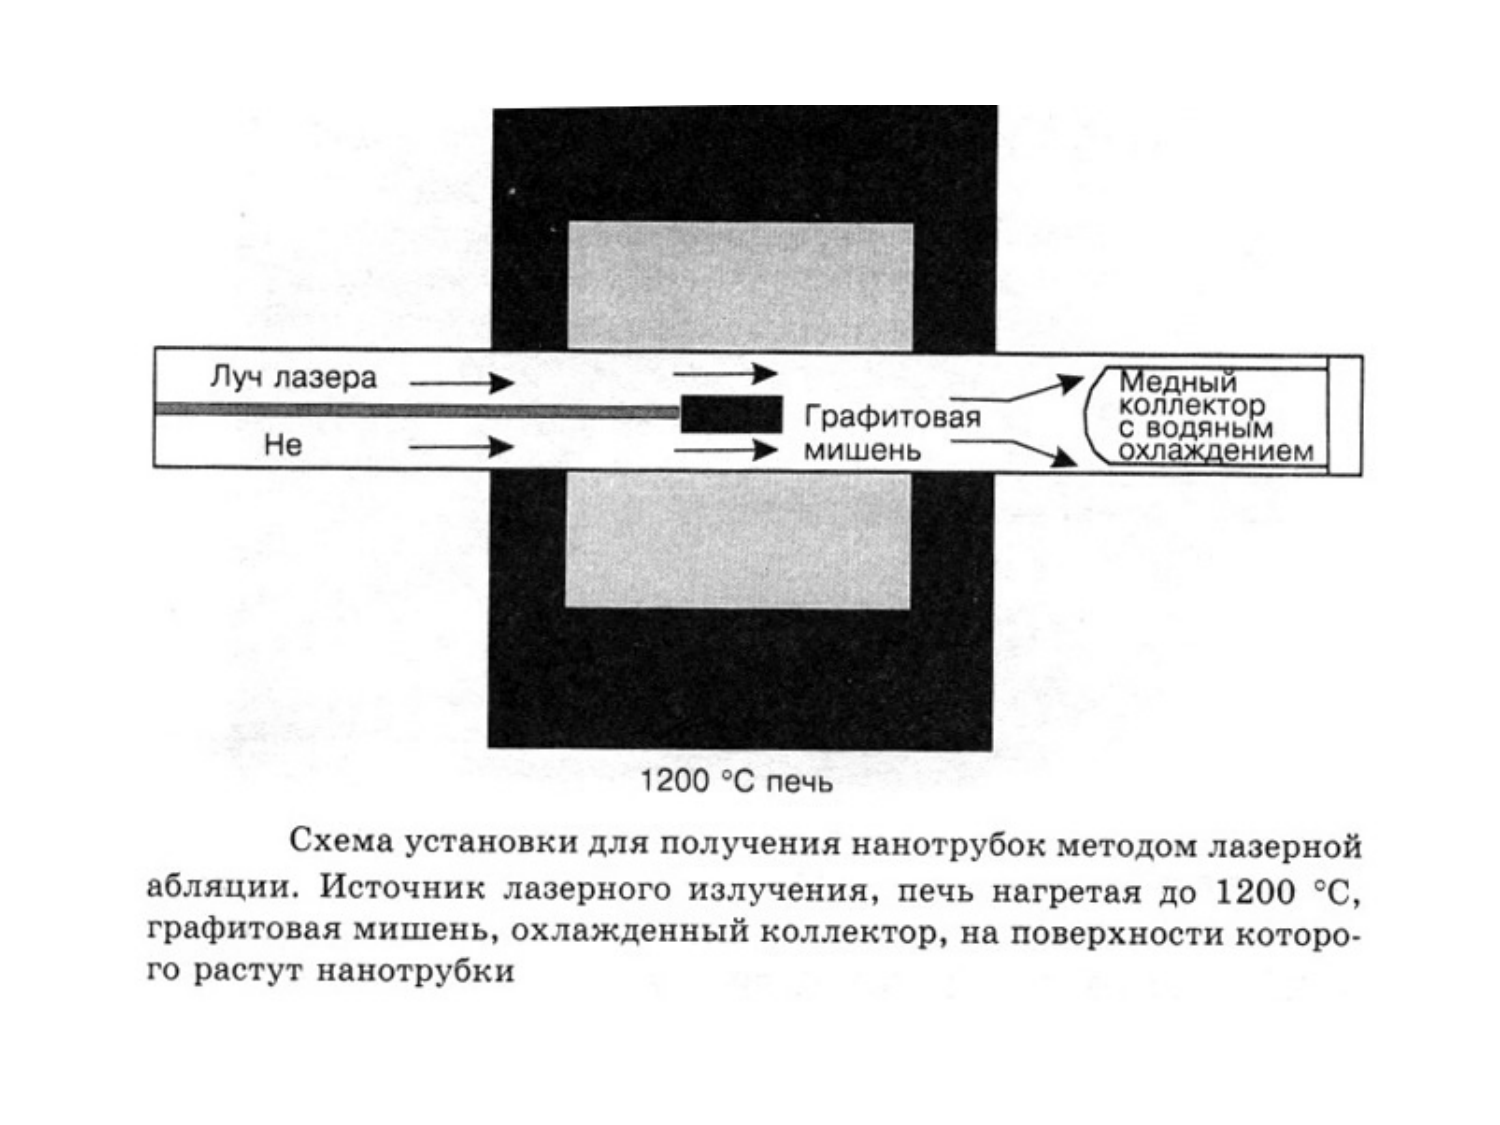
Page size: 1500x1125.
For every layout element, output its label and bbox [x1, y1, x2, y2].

list [91, 105, 1407, 1014]
